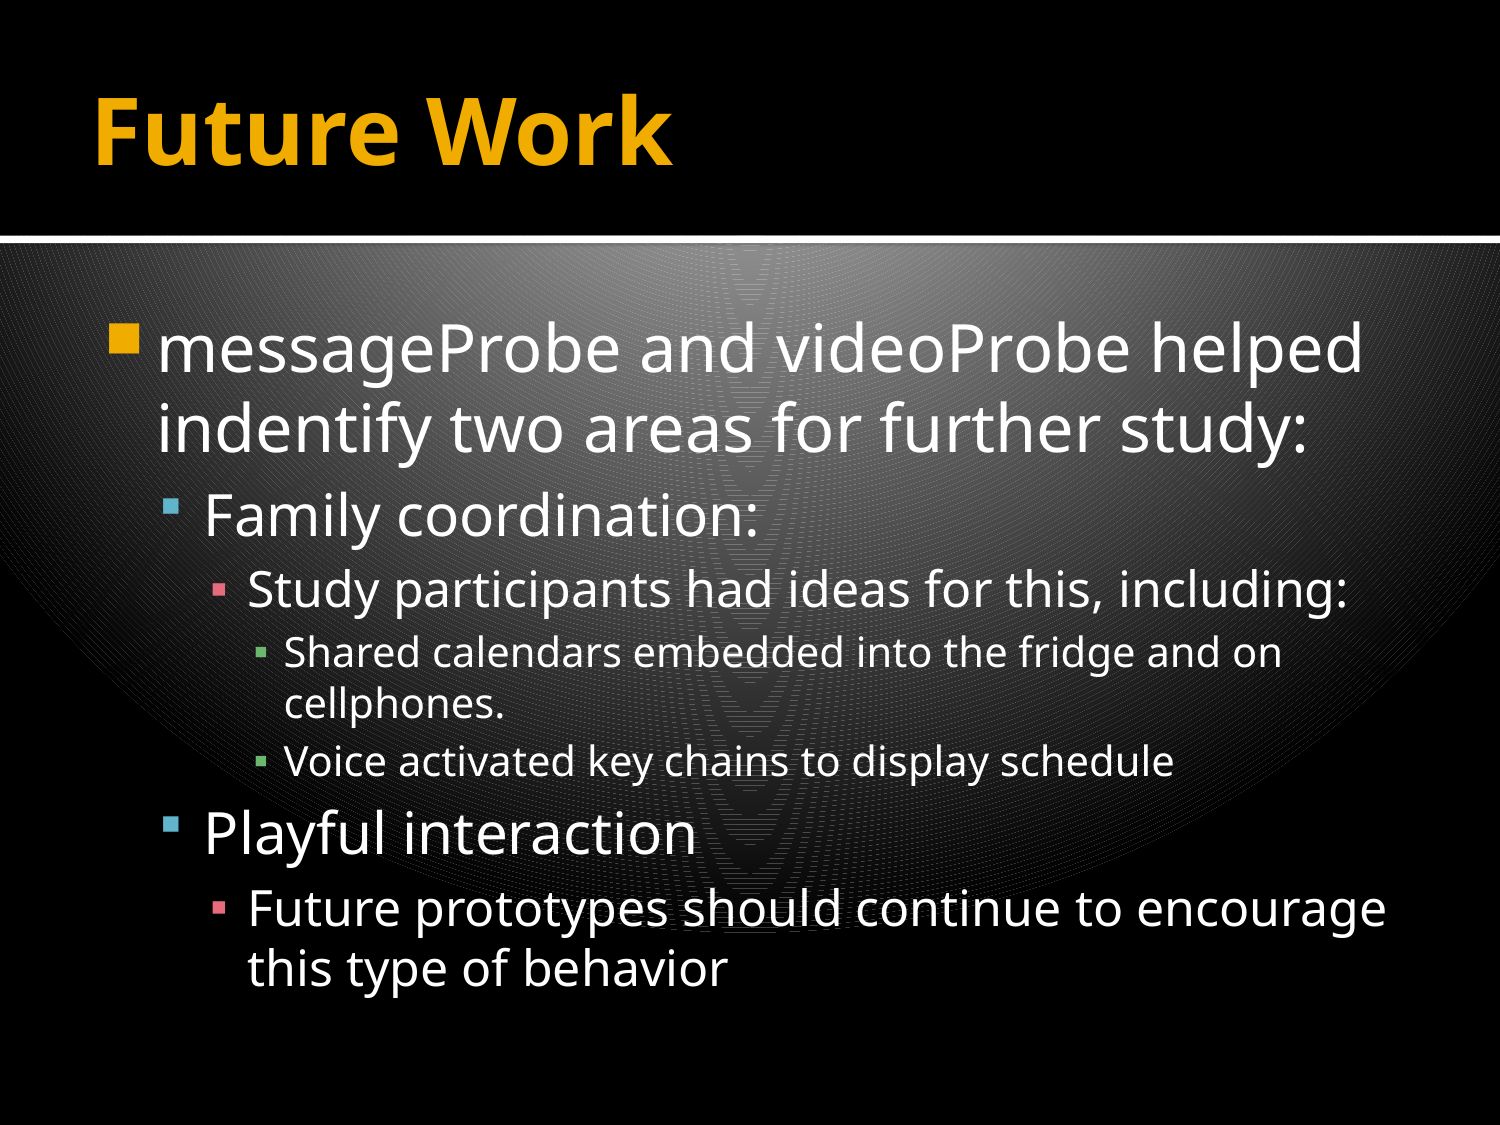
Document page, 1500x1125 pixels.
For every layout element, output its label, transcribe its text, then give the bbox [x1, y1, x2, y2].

list messageProbe and videoProbe helped indentify two areas for further study: Family coordination: Study participants had ideas for this, including: Shared calendars embedded into the fridge and on cellphones. Voice activated key chains to display schedule Playful interaction Future prototypes should continue to encourage this type of behavior [75, 291, 1425, 1050]
title Future Work [75, 25, 1425, 231]
